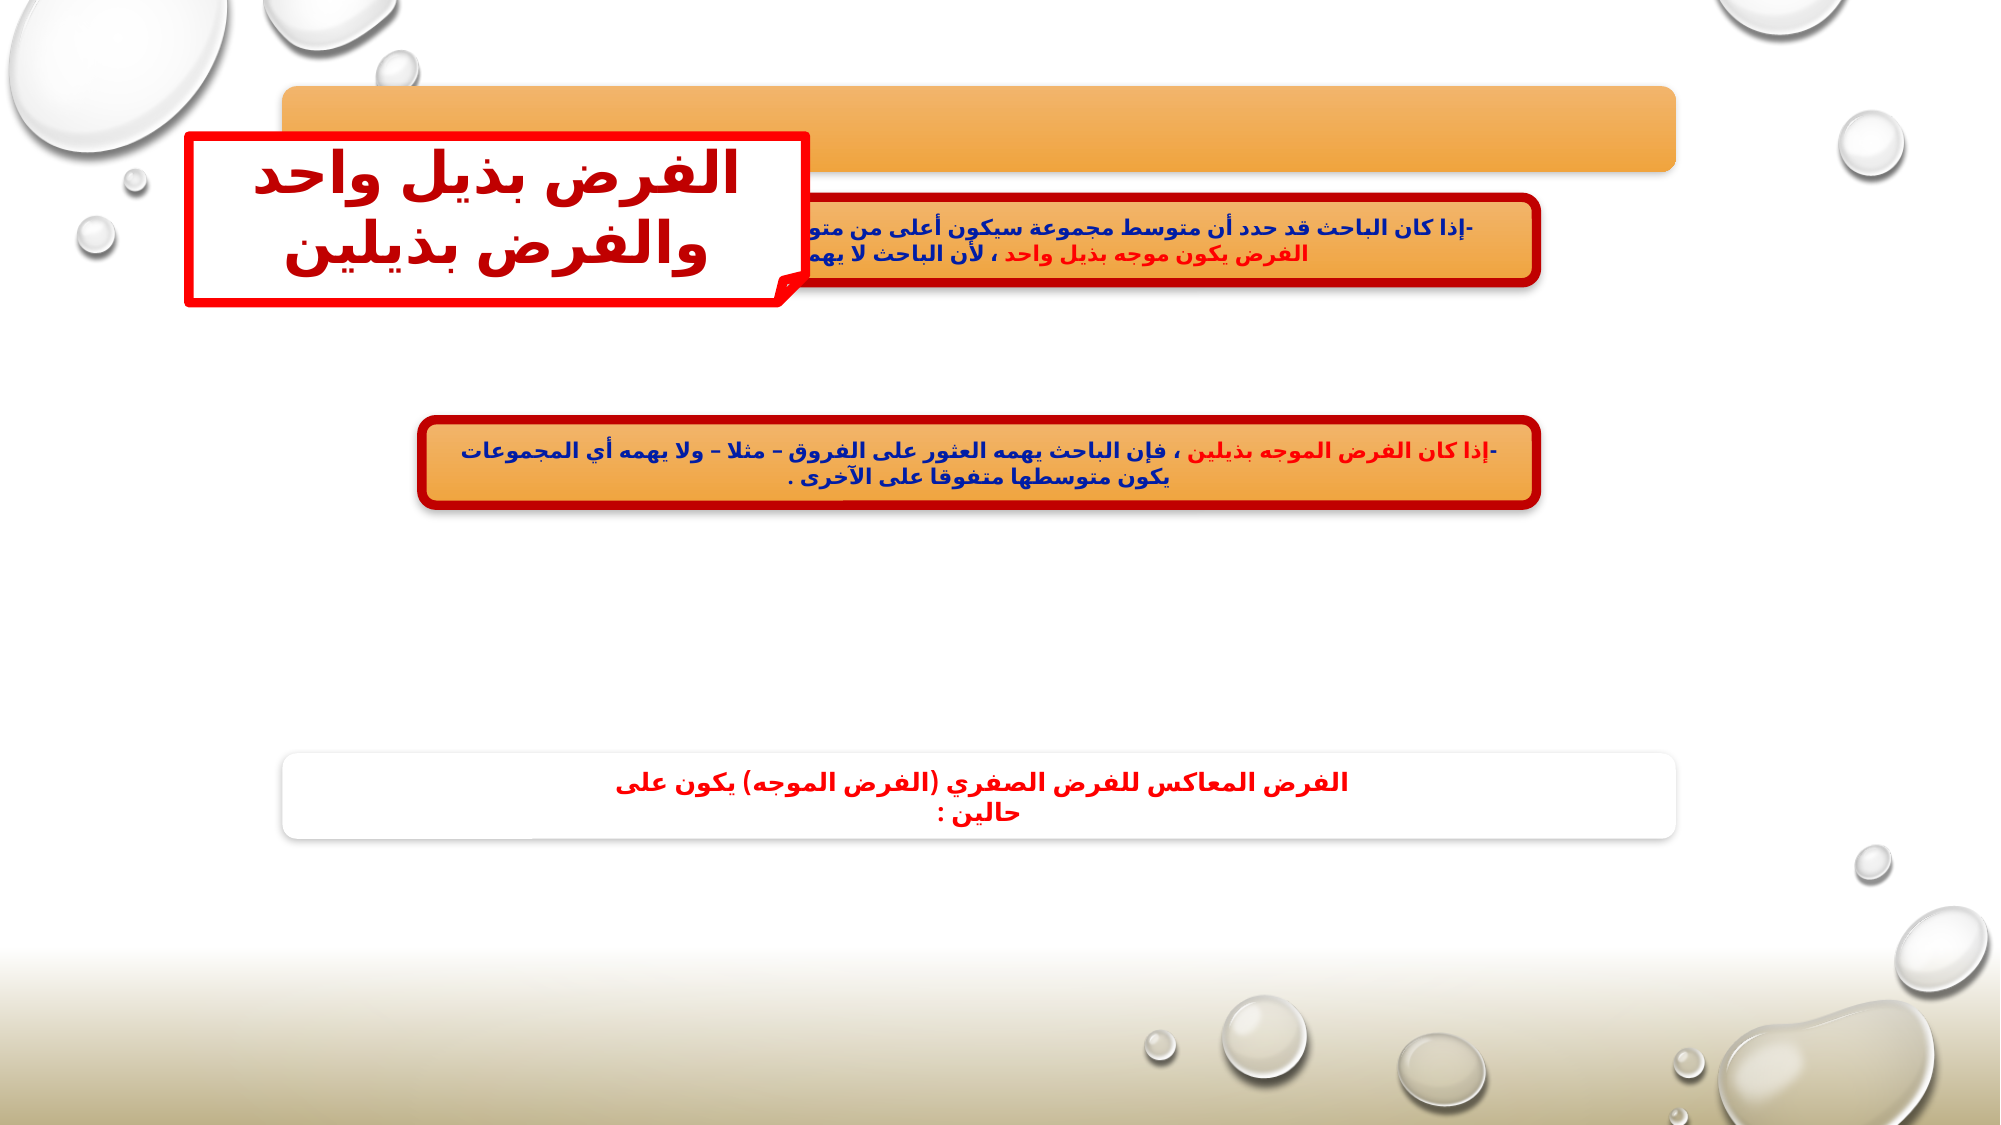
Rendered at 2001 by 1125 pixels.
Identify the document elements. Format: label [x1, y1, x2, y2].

picture [0, 0, 2000, 1125]
list [107, 85, 1851, 951]
